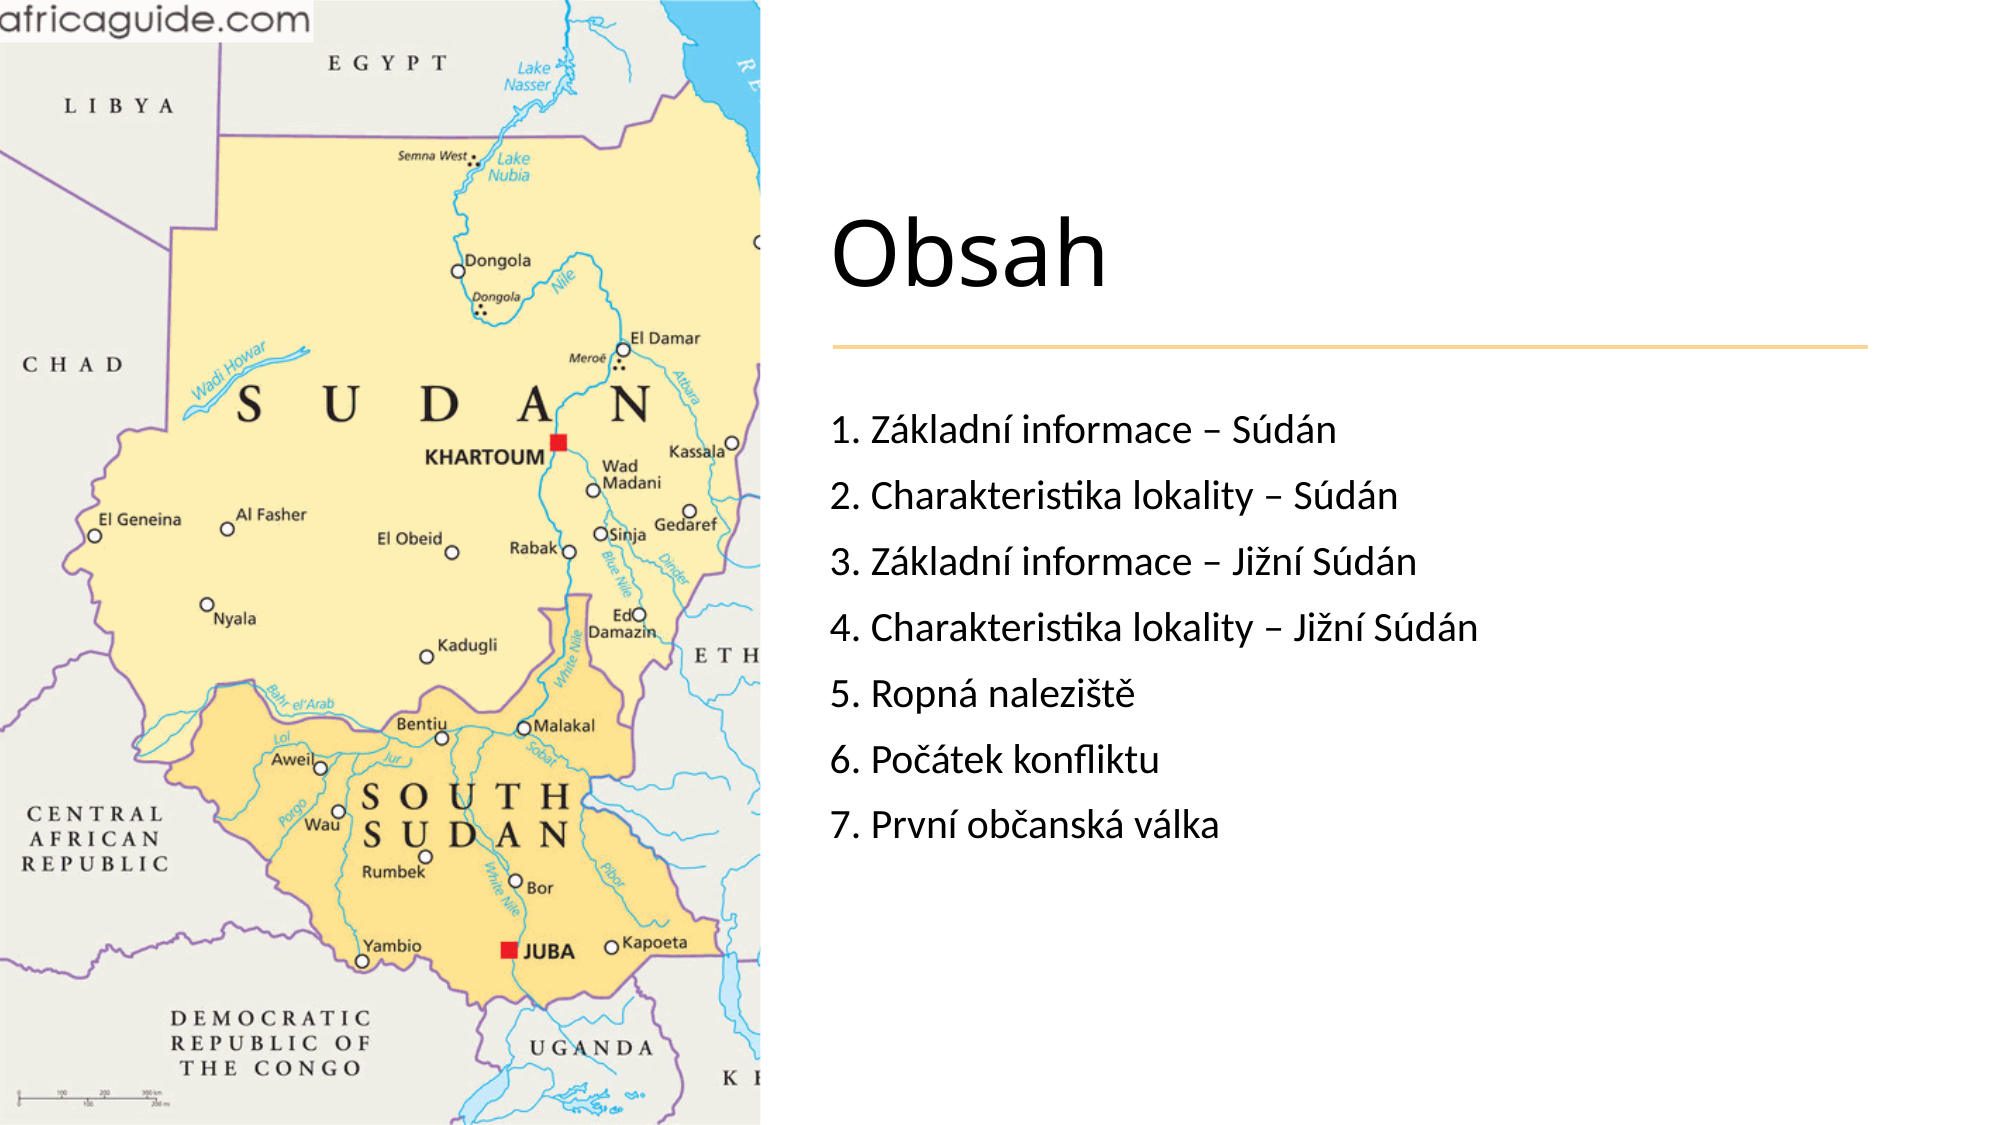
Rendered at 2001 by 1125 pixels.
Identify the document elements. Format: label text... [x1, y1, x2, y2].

picture [0, 0, 761, 1125]
list 1. Základní informace – Súdán 2. Charakteristika lokality – Súdán 3. Základní informace – Jižní Súdán 4. Charakteristika lokality – Jižní Súdán 5. Ropná naleziště 6. Počátek konfliktu 7. První občanská válka [814, 399, 1895, 1021]
title Obsah [814, 103, 1895, 315]
